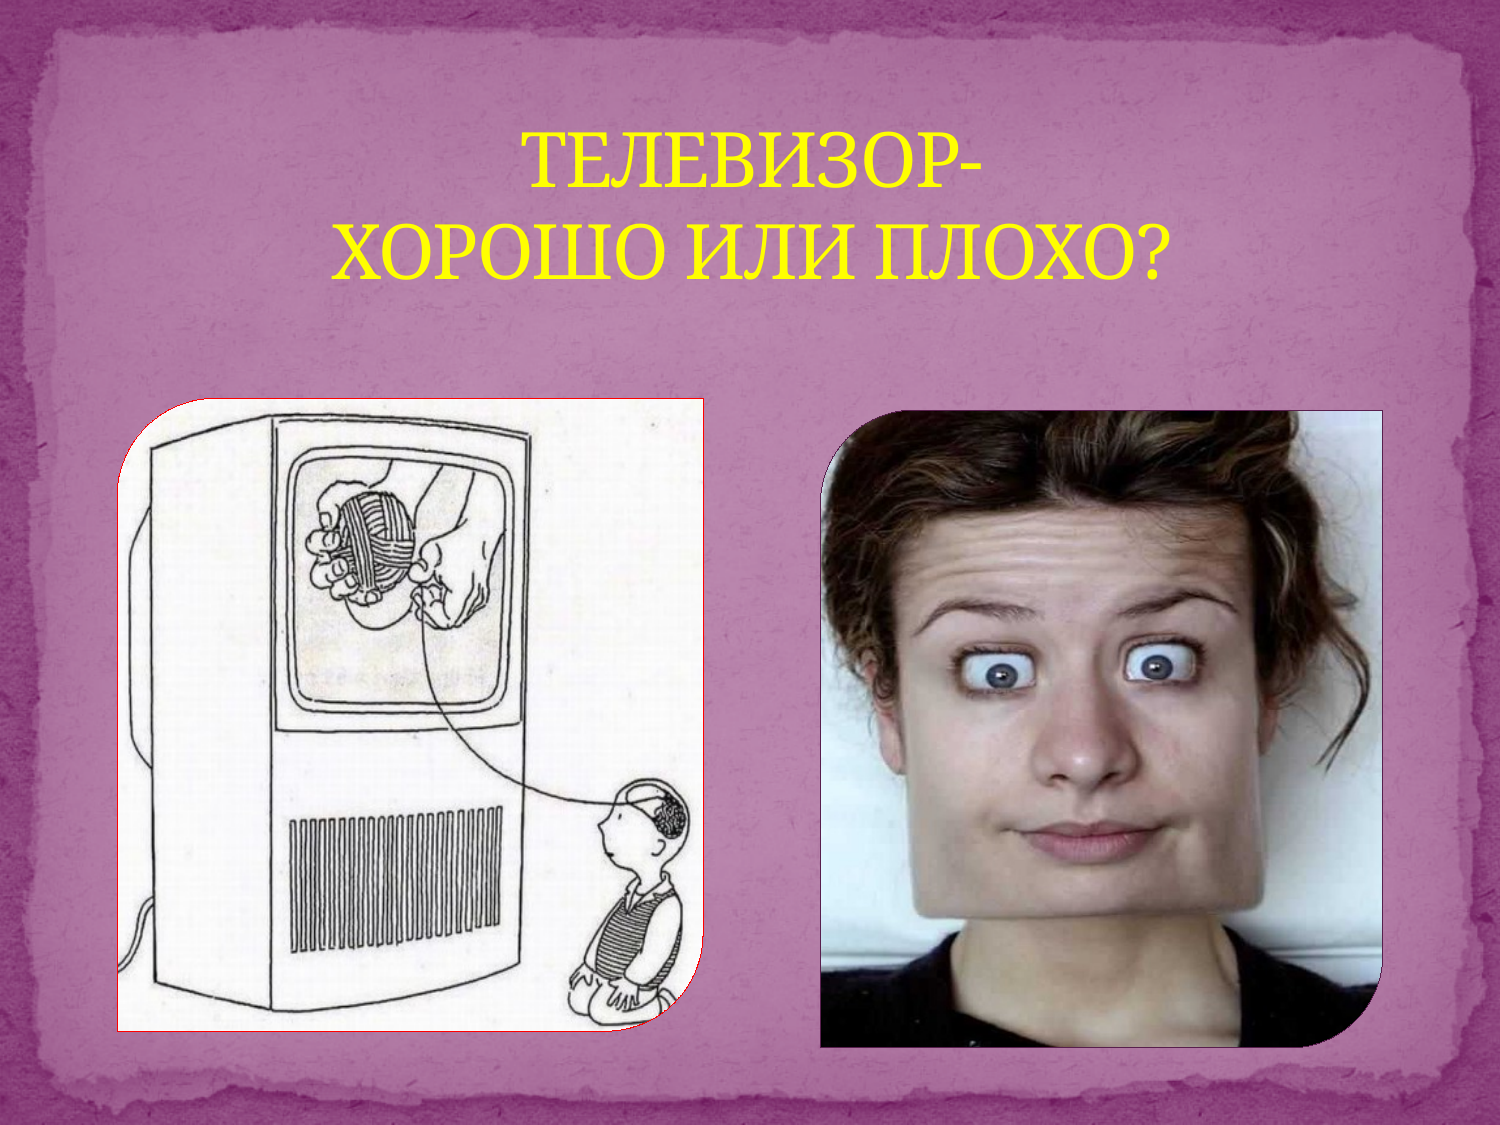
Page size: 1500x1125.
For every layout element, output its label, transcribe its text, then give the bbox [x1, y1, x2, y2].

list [120, 401, 704, 1031]
picture [820, 411, 1383, 1048]
title ТЕЛЕВИЗОР- ХОРОШО ИЛИ ПЛОХО? [76, 101, 1427, 302]
